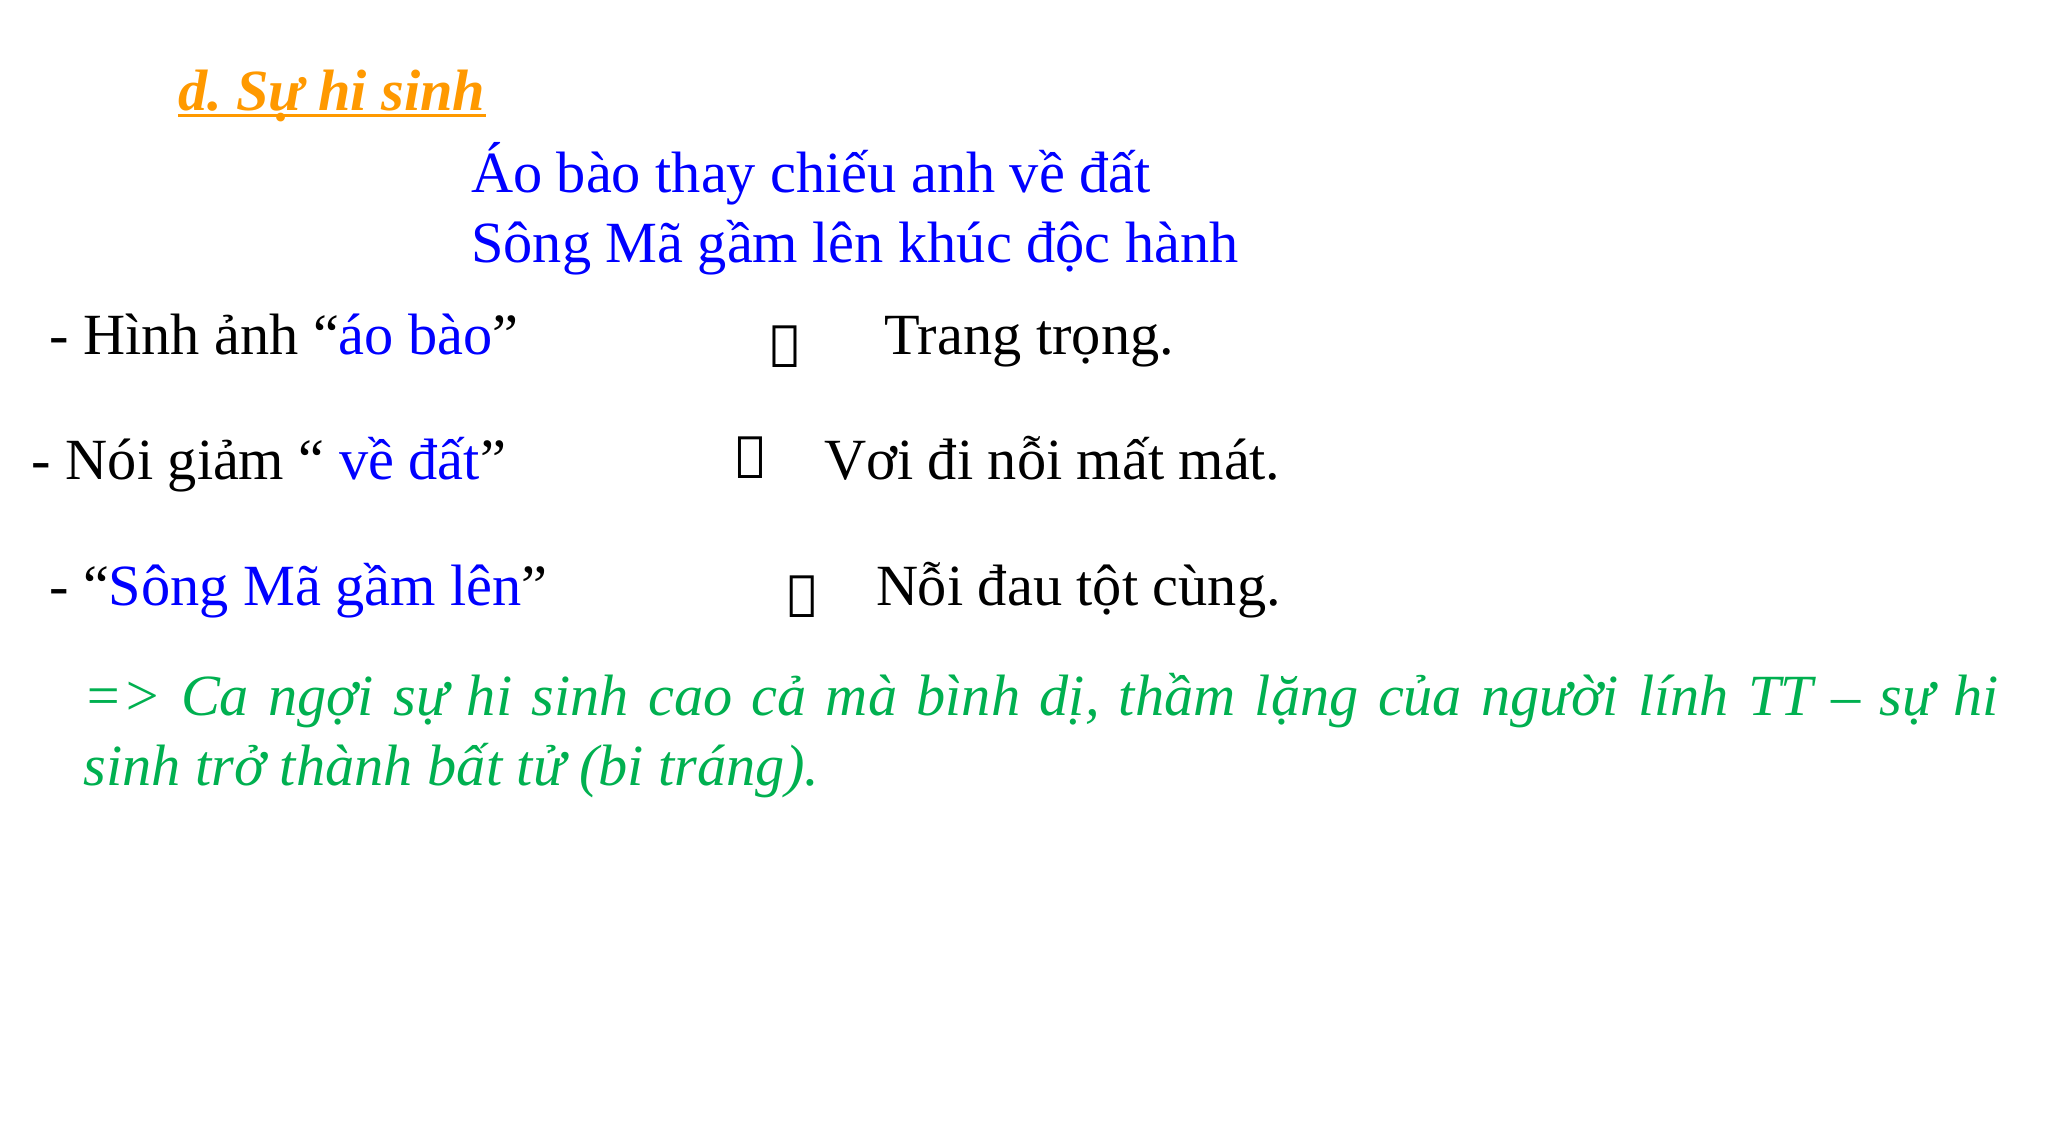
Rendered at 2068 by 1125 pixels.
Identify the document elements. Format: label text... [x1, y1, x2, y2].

text_box d. Sự hi sinh [163, 44, 784, 130]
text_box Áo bào thay chiếu anh về đất Sông Mã gầm lên khúc độc hành [456, 127, 1792, 422]
text_box  [769, 551, 849, 637]
text_box => Ca ngợi sự hi sinh cao cả mà bình dị, thầm lặng của người lính TT – sự hi sinh trở thành bất tử (bi tráng). [68, 649, 2016, 805]
text_box  [717, 412, 798, 498]
text_box Vơi đi nỗi mất mát. [809, 414, 1689, 499]
text_box - Hình ảnh “áo bào” [34, 289, 784, 374]
text_box Trang trọng. [869, 289, 1344, 374]
text_box - “Sông Mã gầm lên” [34, 539, 827, 624]
text_box Nỗi đau tột cùng. [861, 539, 1516, 624]
text_box - Nói giảm “ về đất” [17, 414, 733, 499]
text_box  [752, 301, 832, 387]
